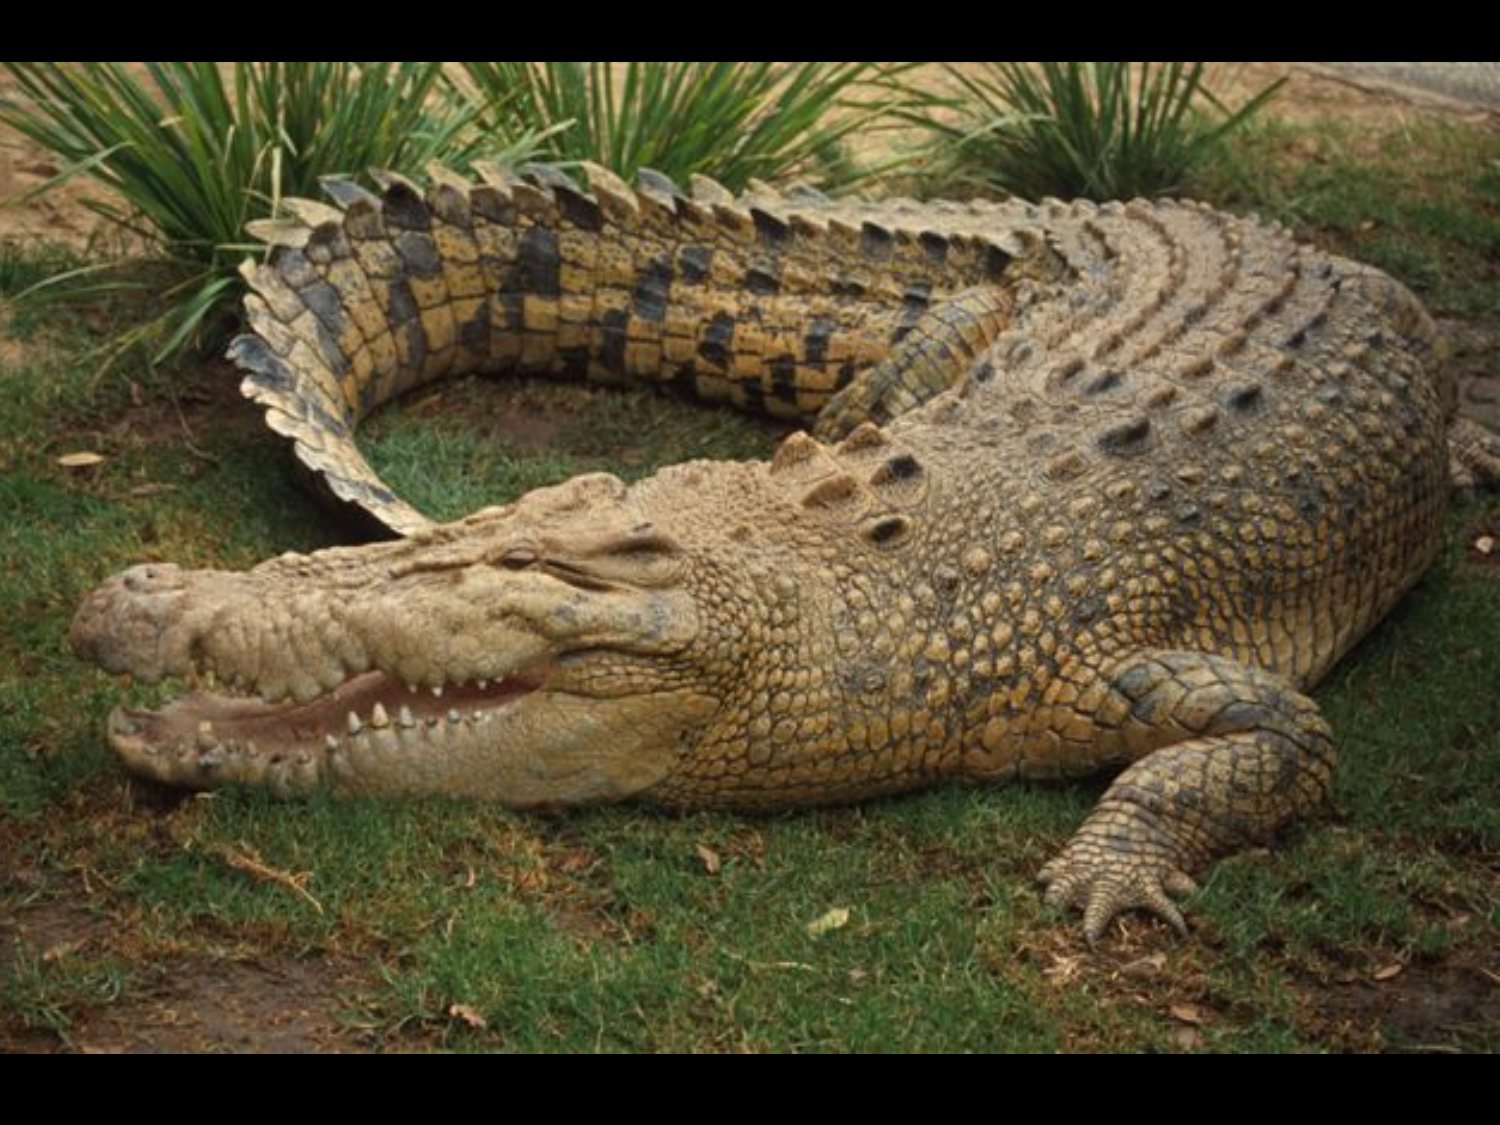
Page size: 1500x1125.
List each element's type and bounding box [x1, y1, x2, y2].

picture [0, 62, 1500, 1055]
